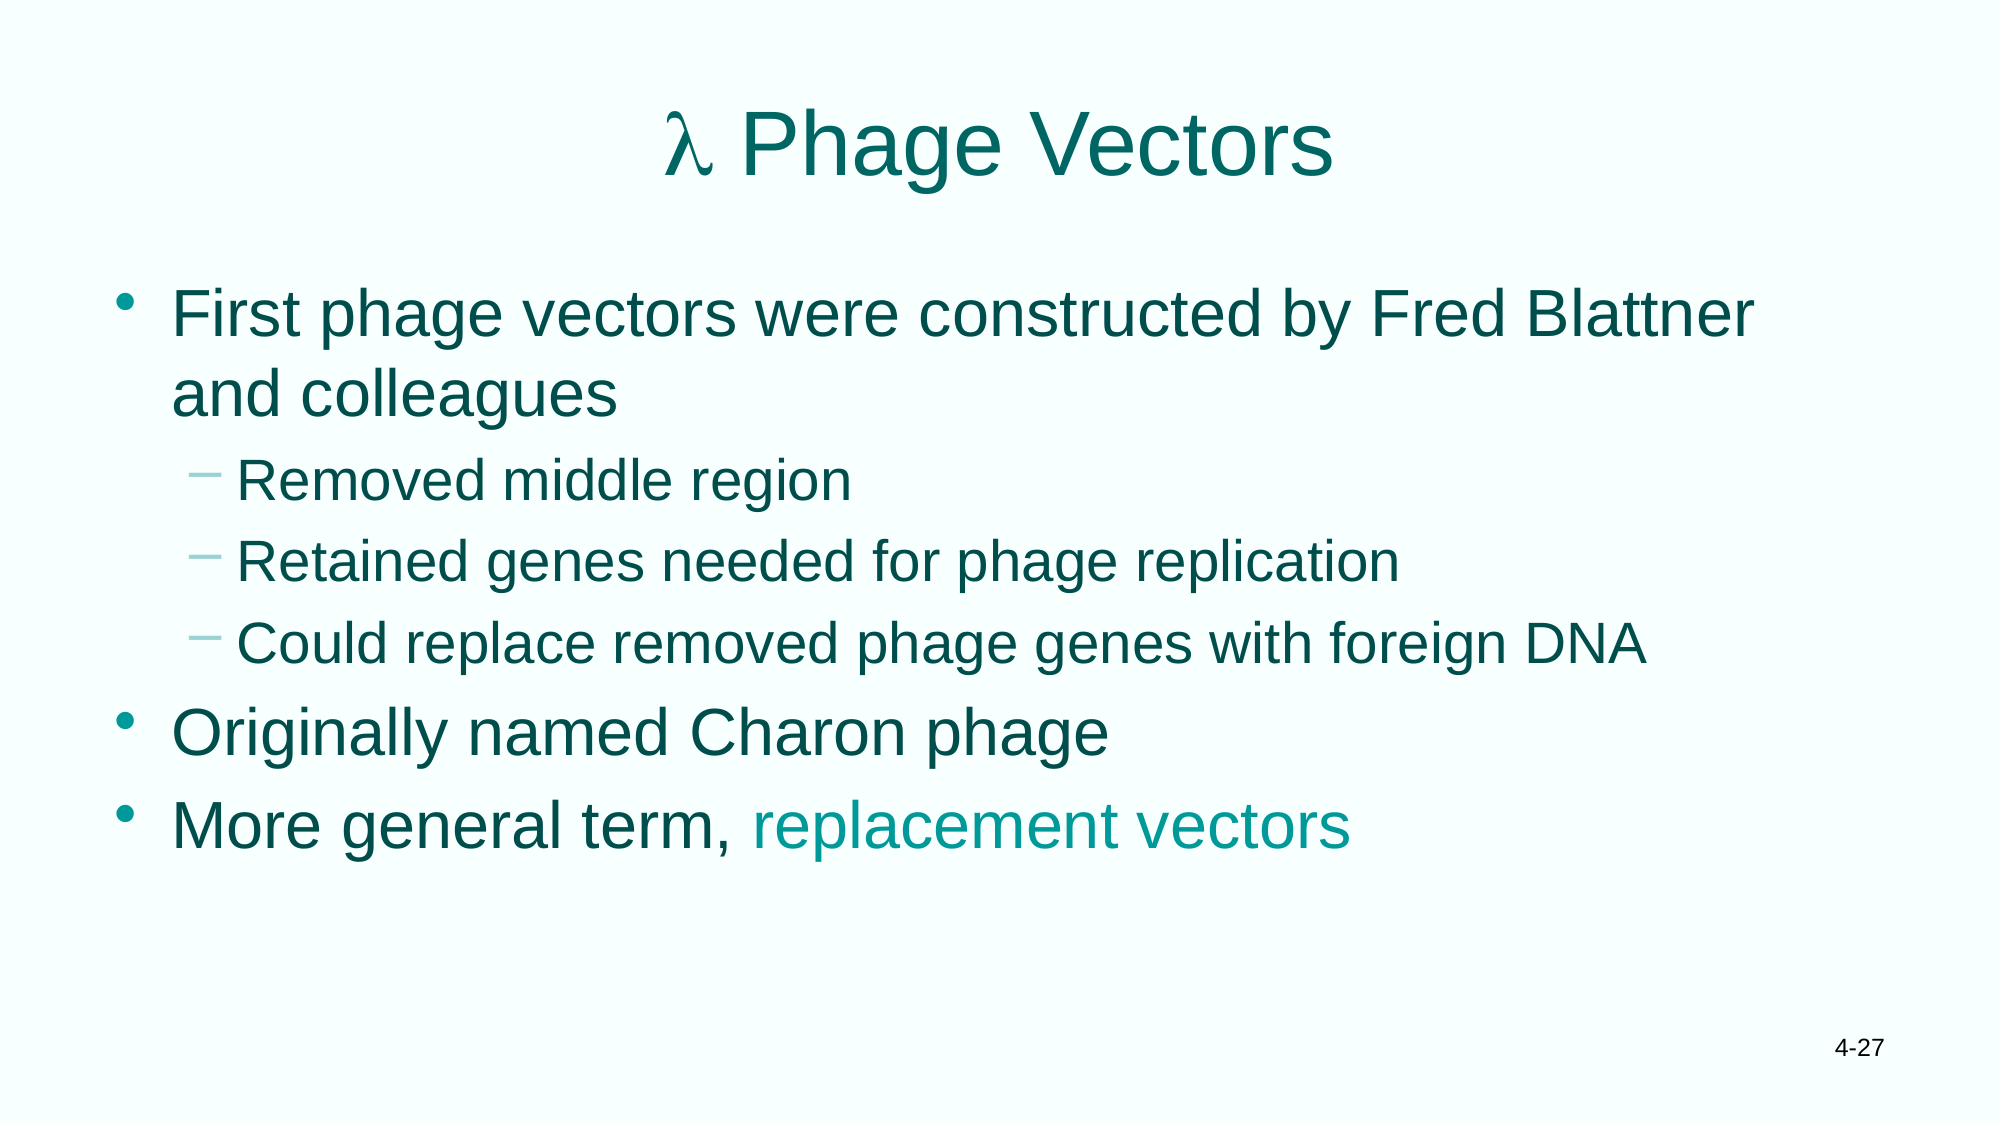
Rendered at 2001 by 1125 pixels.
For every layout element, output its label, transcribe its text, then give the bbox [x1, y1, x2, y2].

title l Phage Vectors [99, 45, 1900, 233]
slide_number 4-27 [1433, 1024, 1900, 1103]
list First phage vectors were constructed by Fred Blattner and colleagues Removed middle region Retained genes needed for phage replication Could replace removed phage genes with foreign DNA Originally named Charon phage More general term, replacement vectors [99, 262, 1900, 1005]
